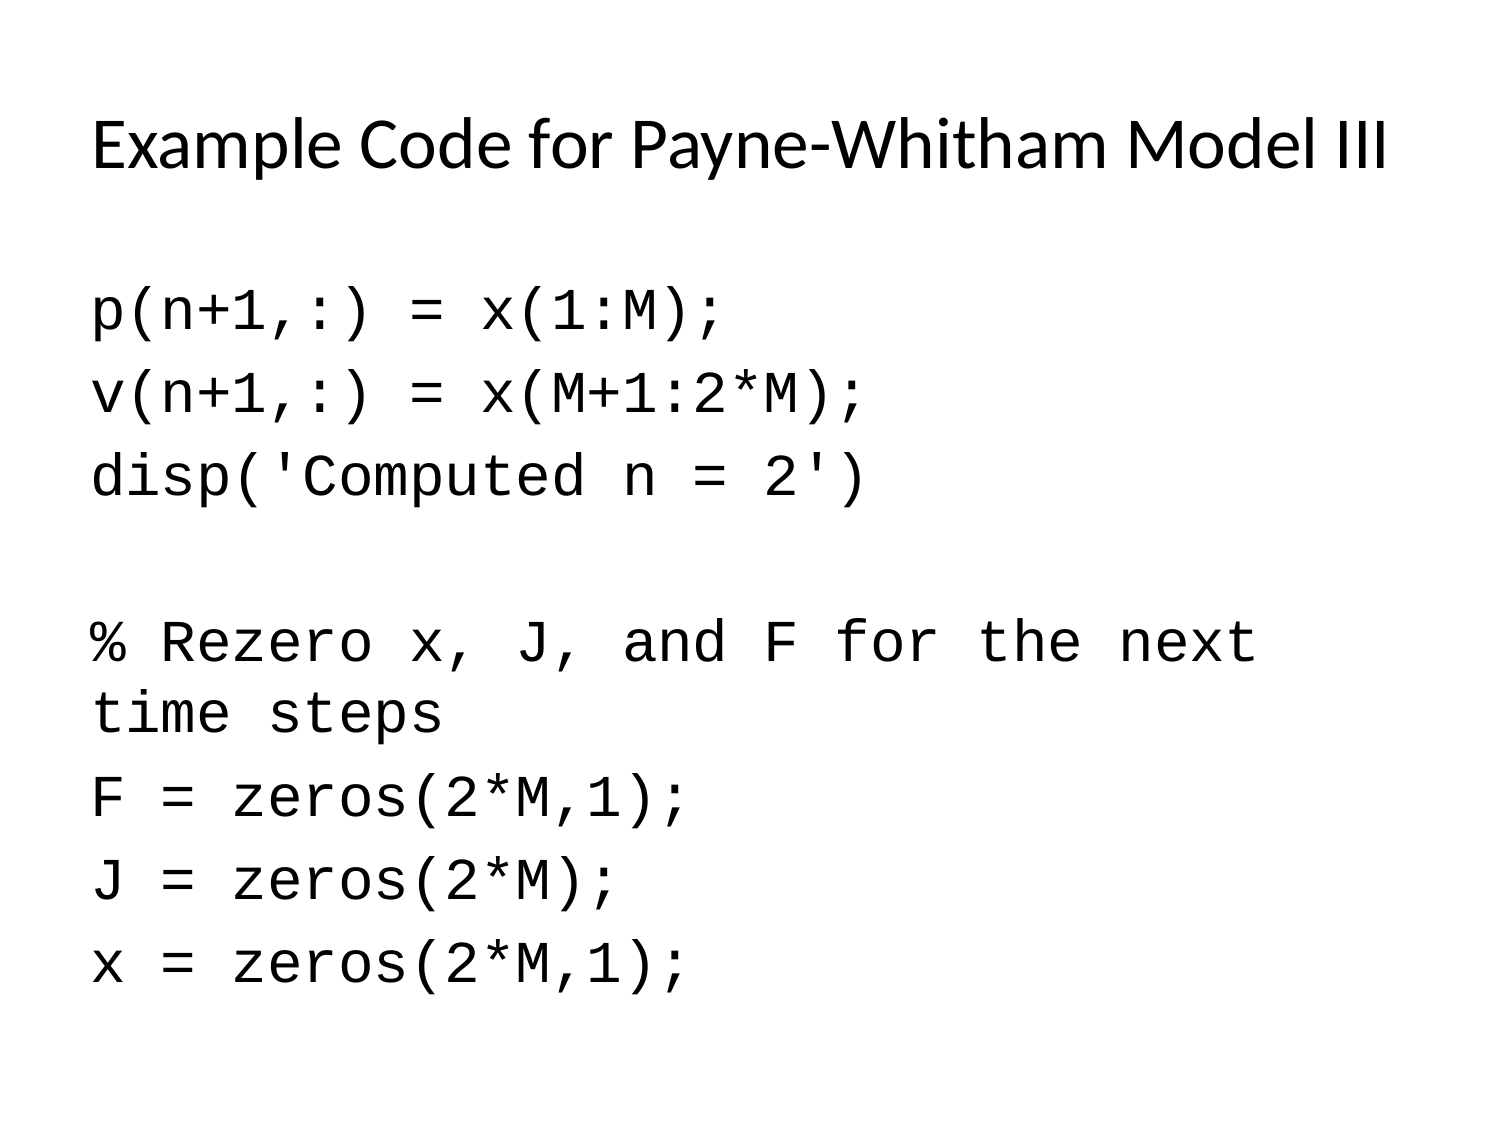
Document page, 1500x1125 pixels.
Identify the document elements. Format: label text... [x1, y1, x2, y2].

title Example Code for Payne-Whitham Model III [75, 45, 1425, 233]
list p(n+1,:) = x(1:M); v(n+1,:) = x(M+1:2*M); disp('Computed n = 2') % Rezero x, J, and F for the next time steps F = zeros(2*M,1); J = zeros(2*M); x = zeros(2*M,1); [75, 262, 1425, 1005]
